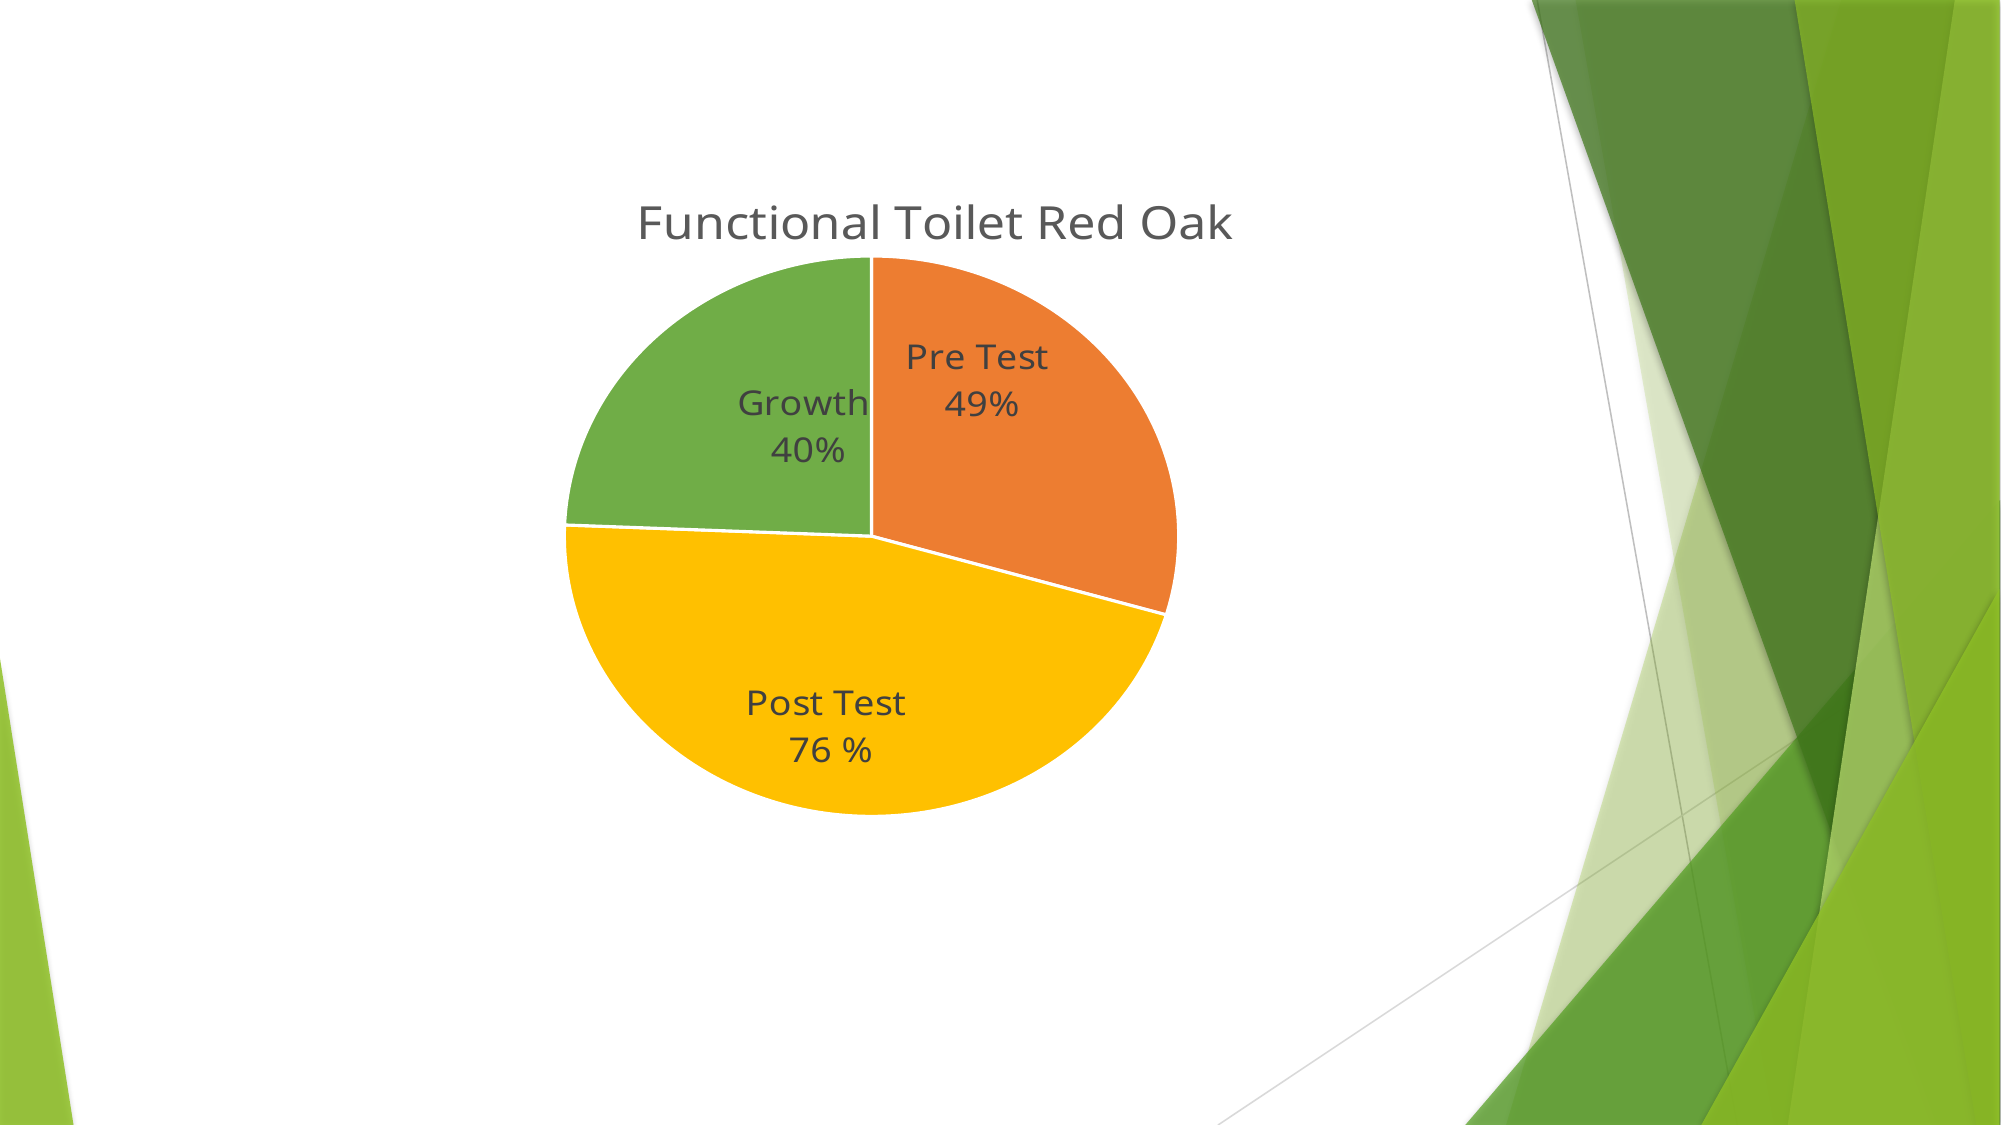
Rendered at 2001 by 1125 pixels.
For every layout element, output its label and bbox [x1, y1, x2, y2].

chart [110, 162, 1516, 916]
